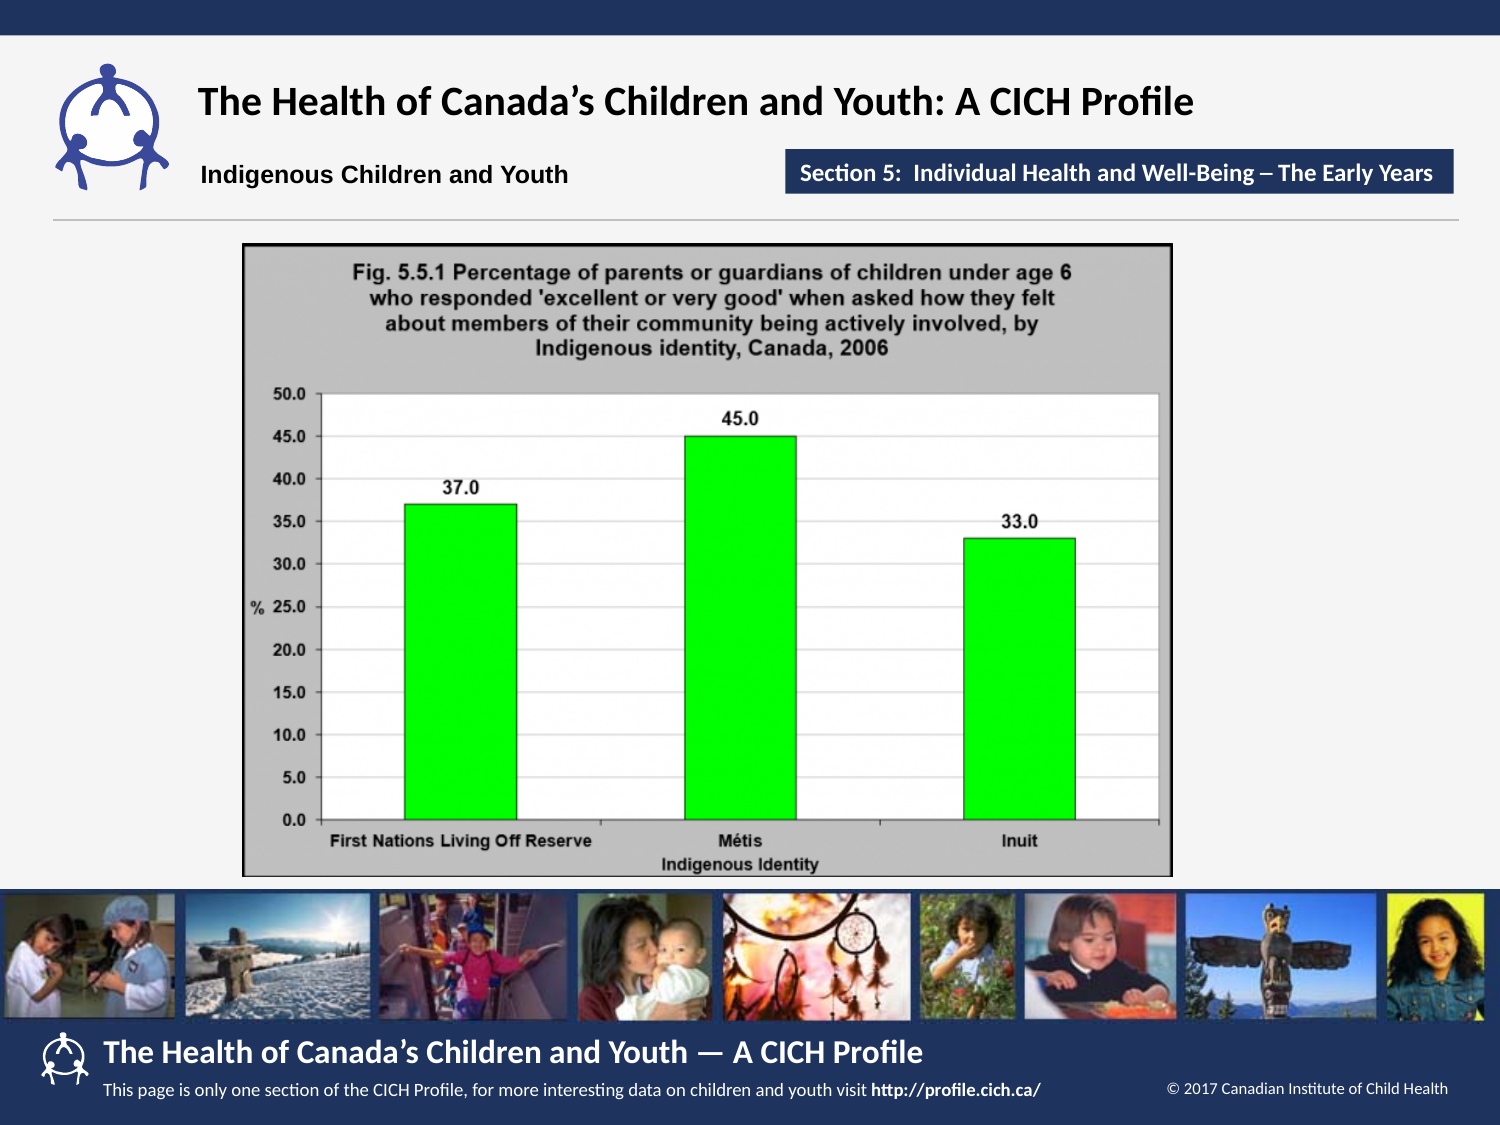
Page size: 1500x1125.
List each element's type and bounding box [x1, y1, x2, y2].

picture [241, 243, 1174, 877]
picture [0, 889, 1500, 1024]
